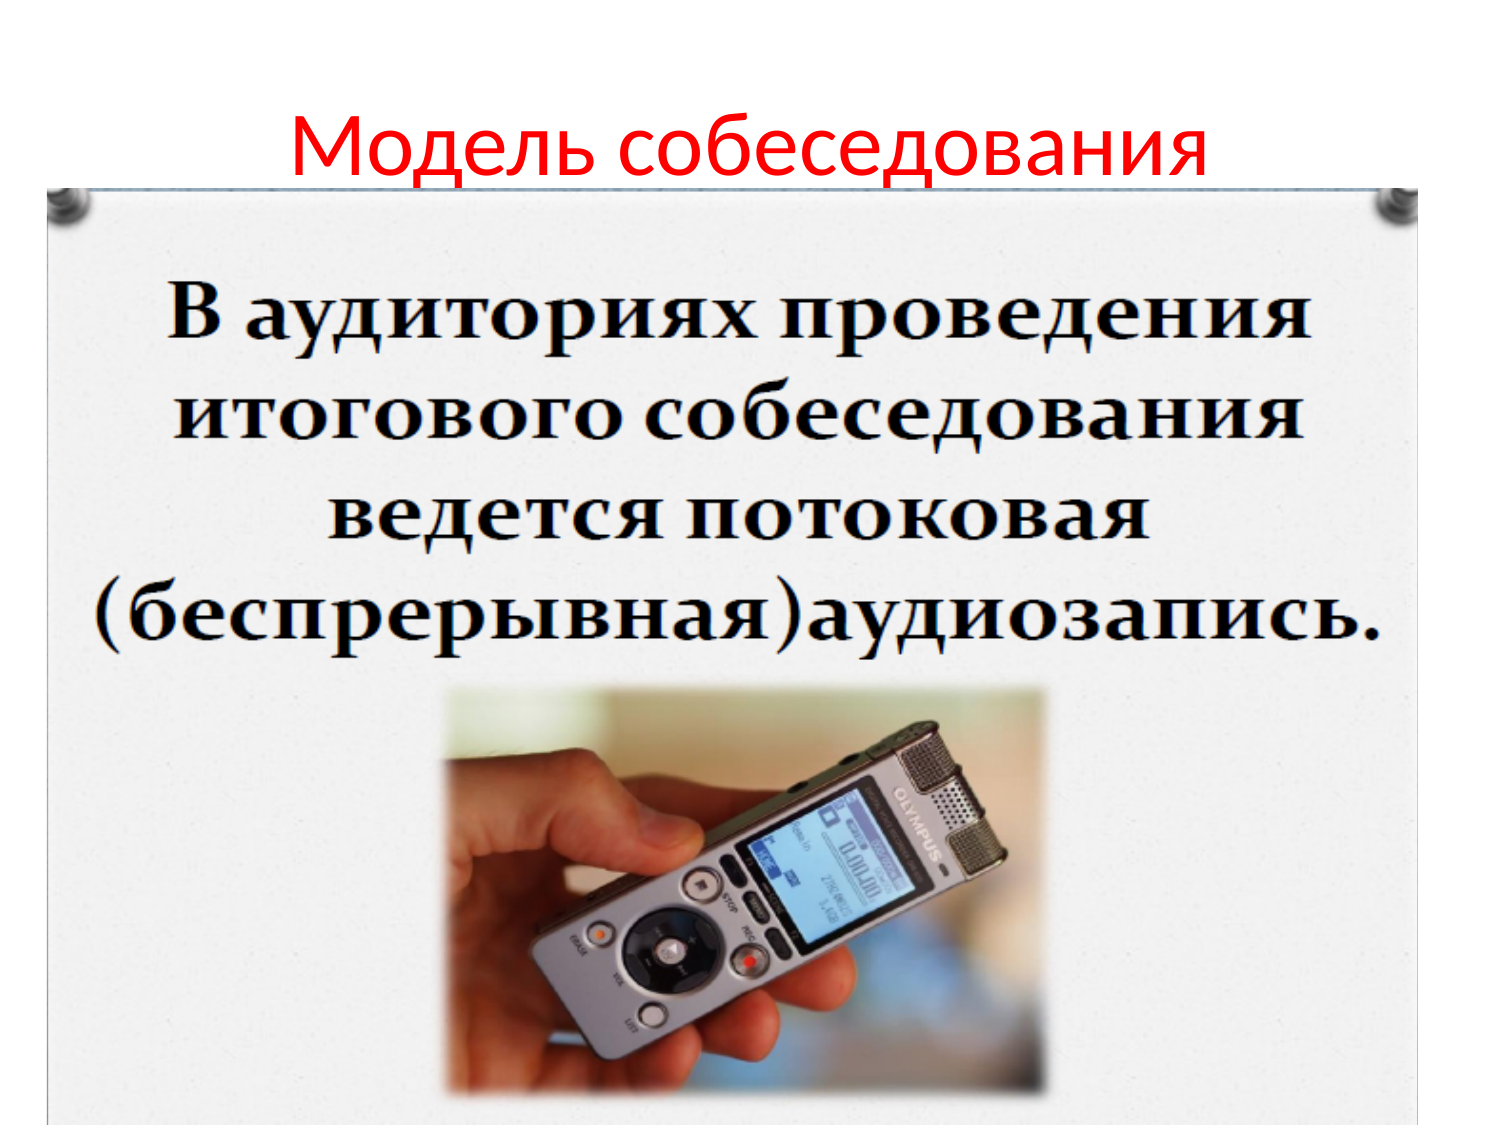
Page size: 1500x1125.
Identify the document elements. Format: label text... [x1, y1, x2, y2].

title Модель собеседования [75, 45, 1425, 233]
picture [46, 188, 1419, 1125]
